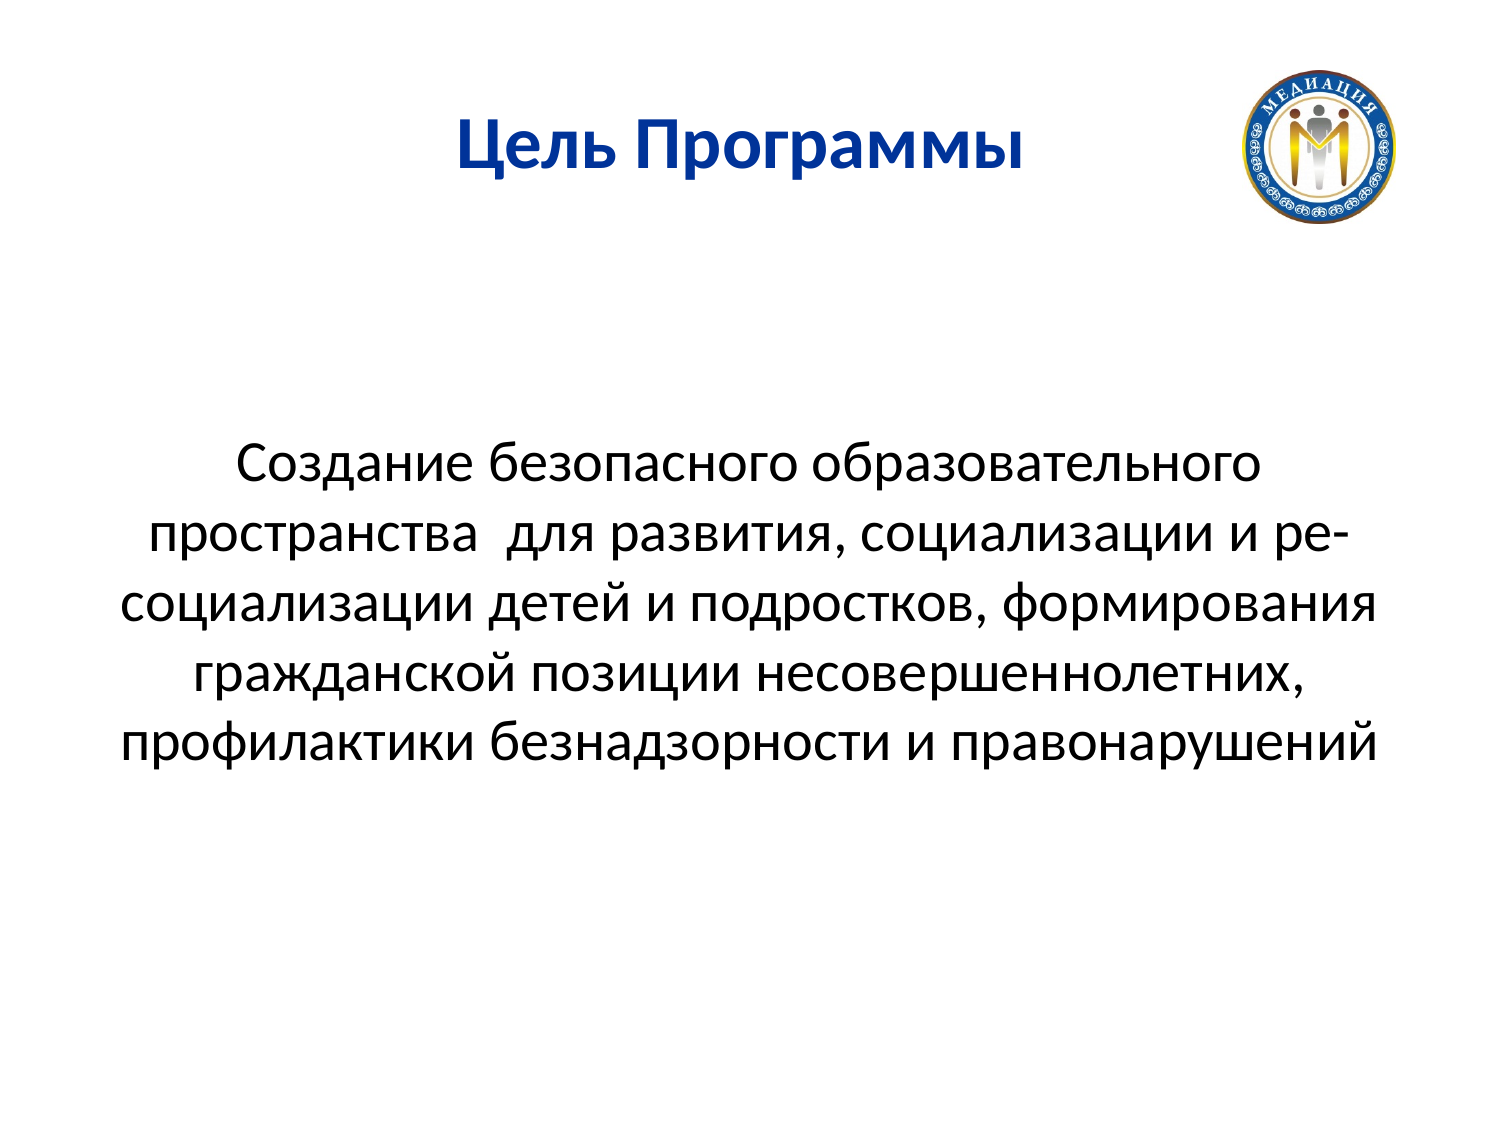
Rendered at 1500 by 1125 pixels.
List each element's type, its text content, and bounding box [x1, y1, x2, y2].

title Цель Программы [75, 45, 1425, 233]
list Создание безопасного образовательного пространства для развития, социализации и ре-социализации детей и подростков, формирования гражданской позиции несовершеннолетних, профилактики безнадзорности и правонарушений [75, 262, 1425, 1005]
picture [1241, 70, 1396, 225]
